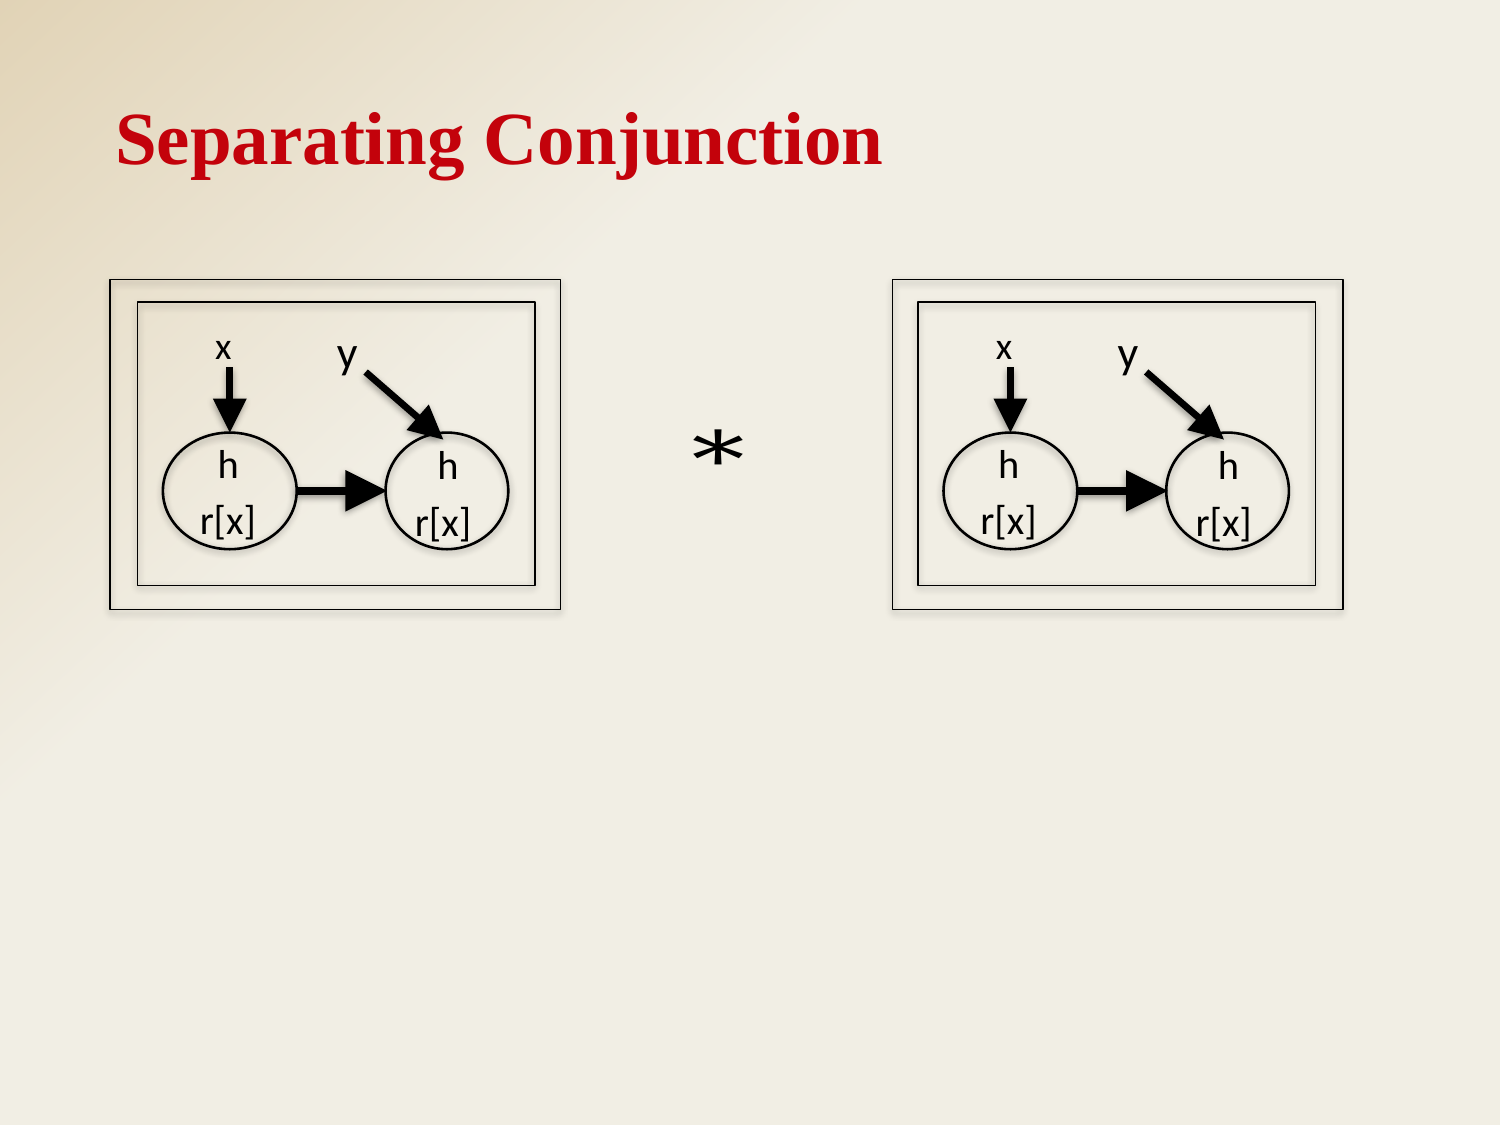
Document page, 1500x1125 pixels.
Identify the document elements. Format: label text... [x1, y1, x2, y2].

title Separating Conjunction [115, 89, 1287, 231]
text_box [917, 301, 1316, 586]
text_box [137, 301, 536, 586]
text_box [892, 279, 1344, 610]
text_box [109, 279, 561, 610]
